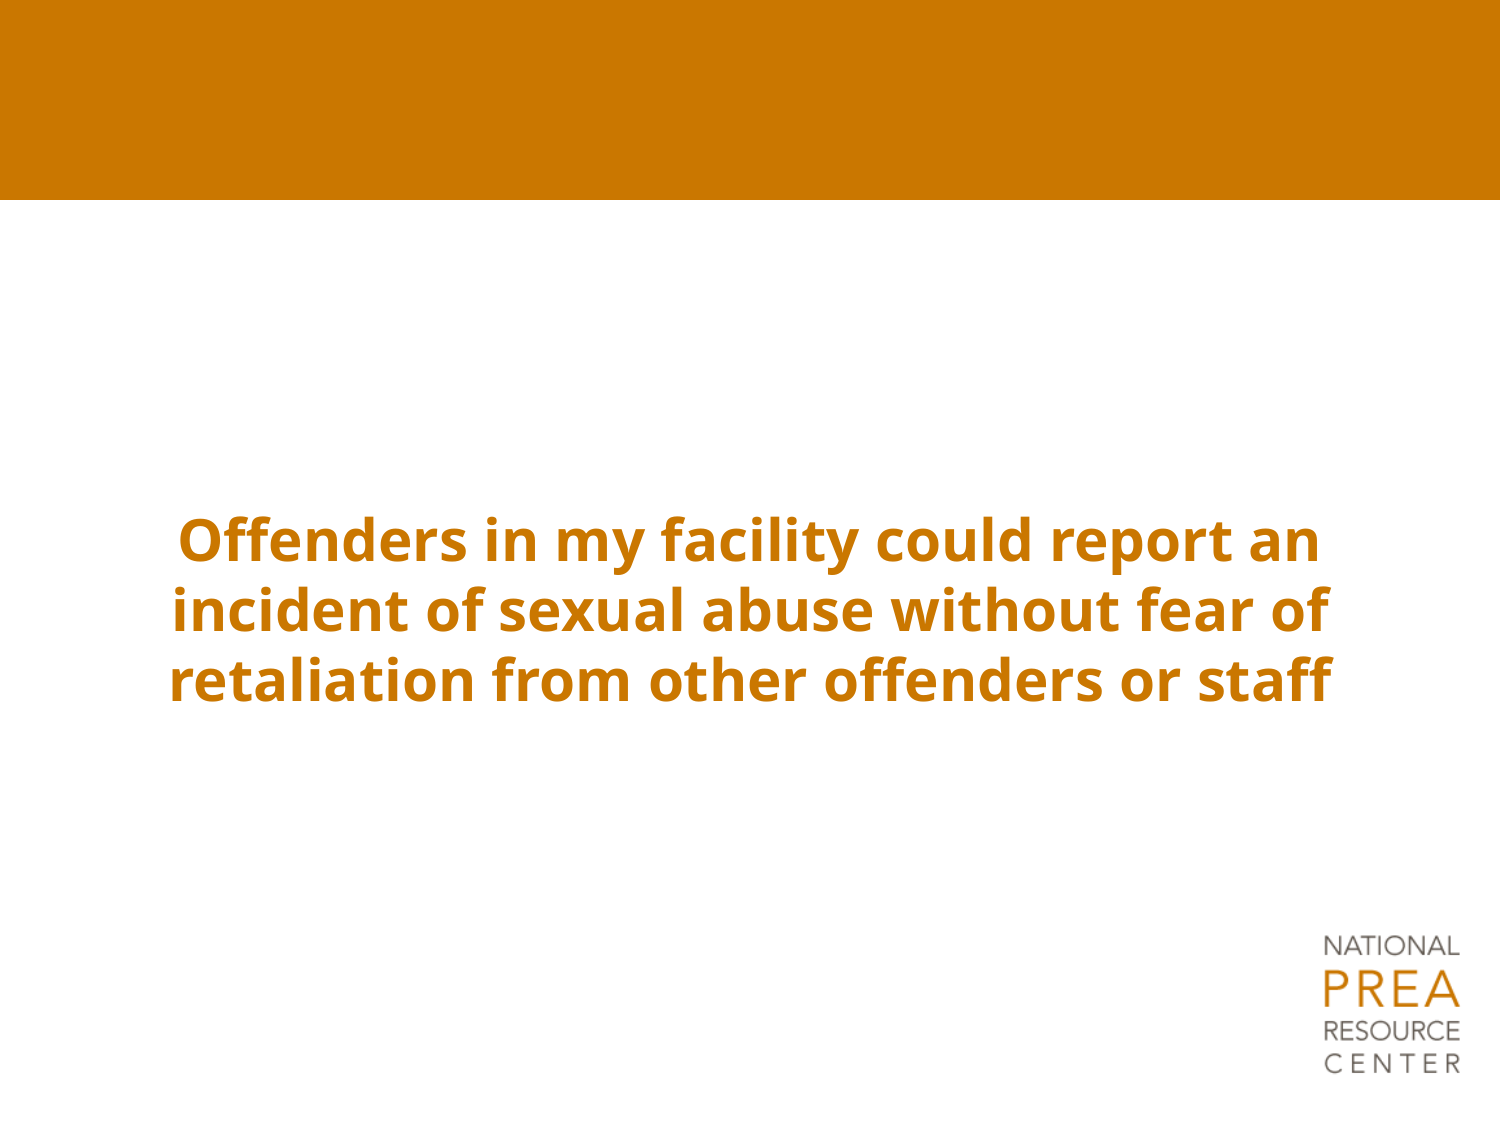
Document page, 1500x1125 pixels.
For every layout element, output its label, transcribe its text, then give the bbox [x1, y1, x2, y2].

picture [1312, 924, 1474, 1086]
list Offenders in my facility could report an incident of sexual abuse without fear of retaliation from other offenders or staff [75, 650, 1425, 721]
